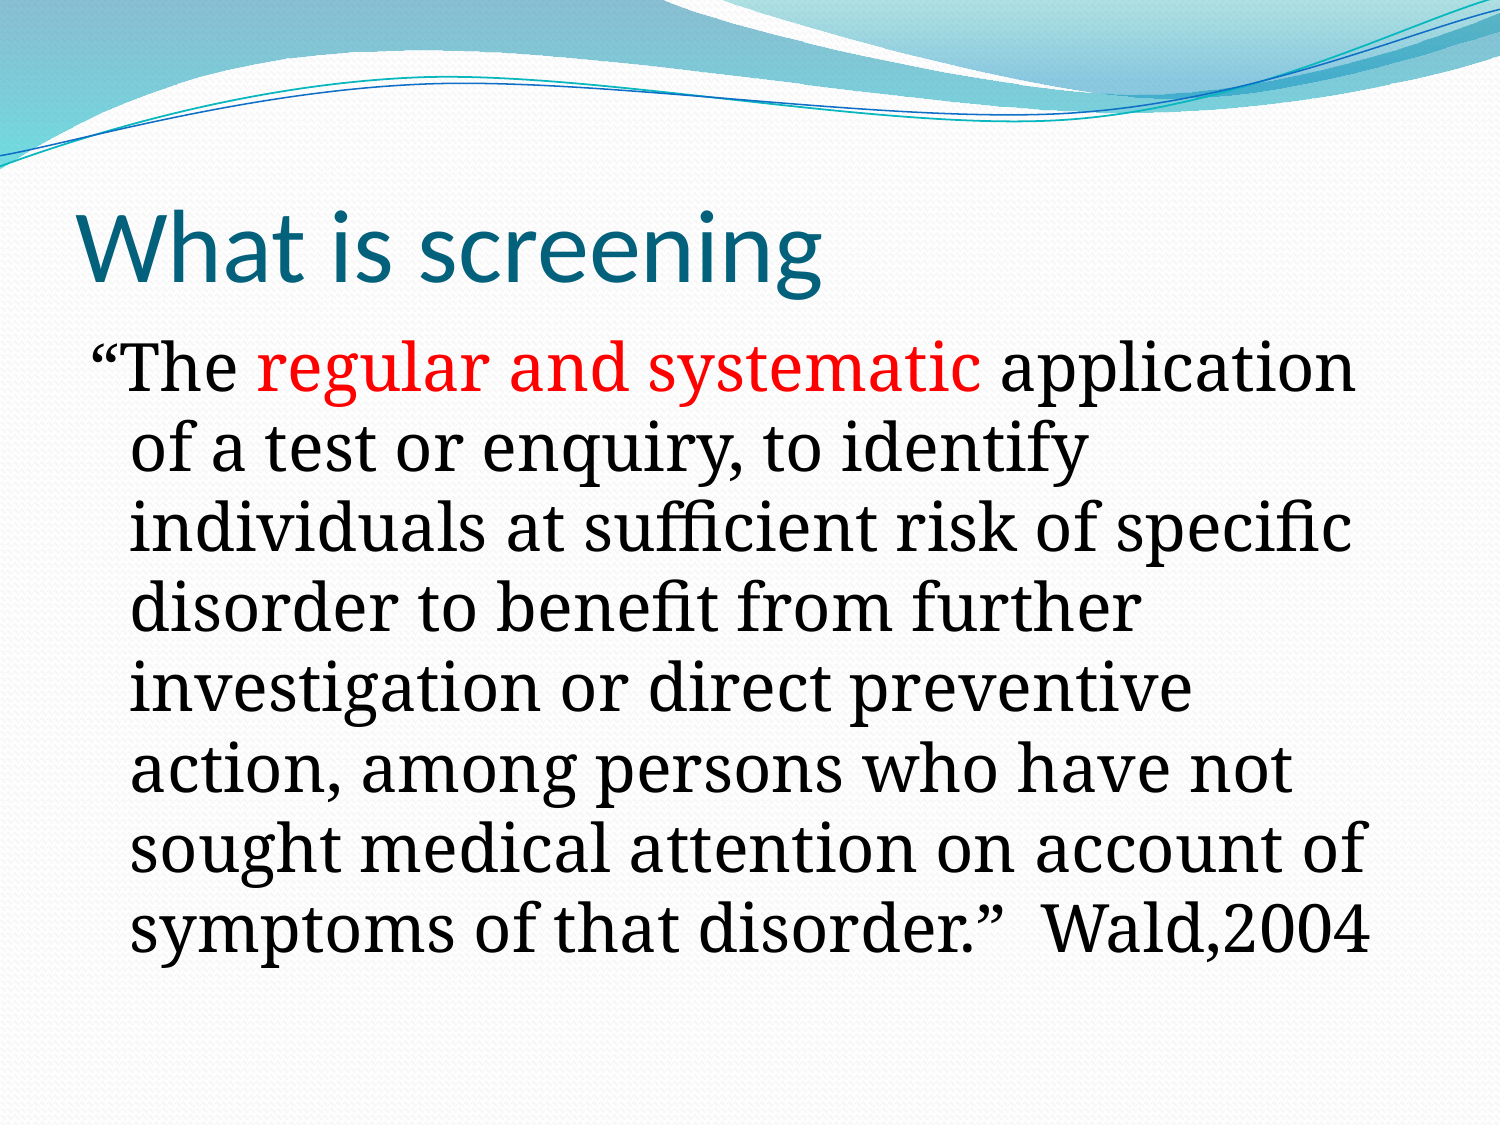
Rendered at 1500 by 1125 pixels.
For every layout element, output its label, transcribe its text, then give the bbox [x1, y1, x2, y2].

list “The regular and systematic application of a test or enquiry, to identify individuals at sufficient risk of specific disorder to benefit from further investigation or direct preventive action, among persons who have not sought medical attention on account of symptoms of that disorder.” Wald,2004 [75, 317, 1425, 1038]
title What is screening [75, 115, 1425, 303]
